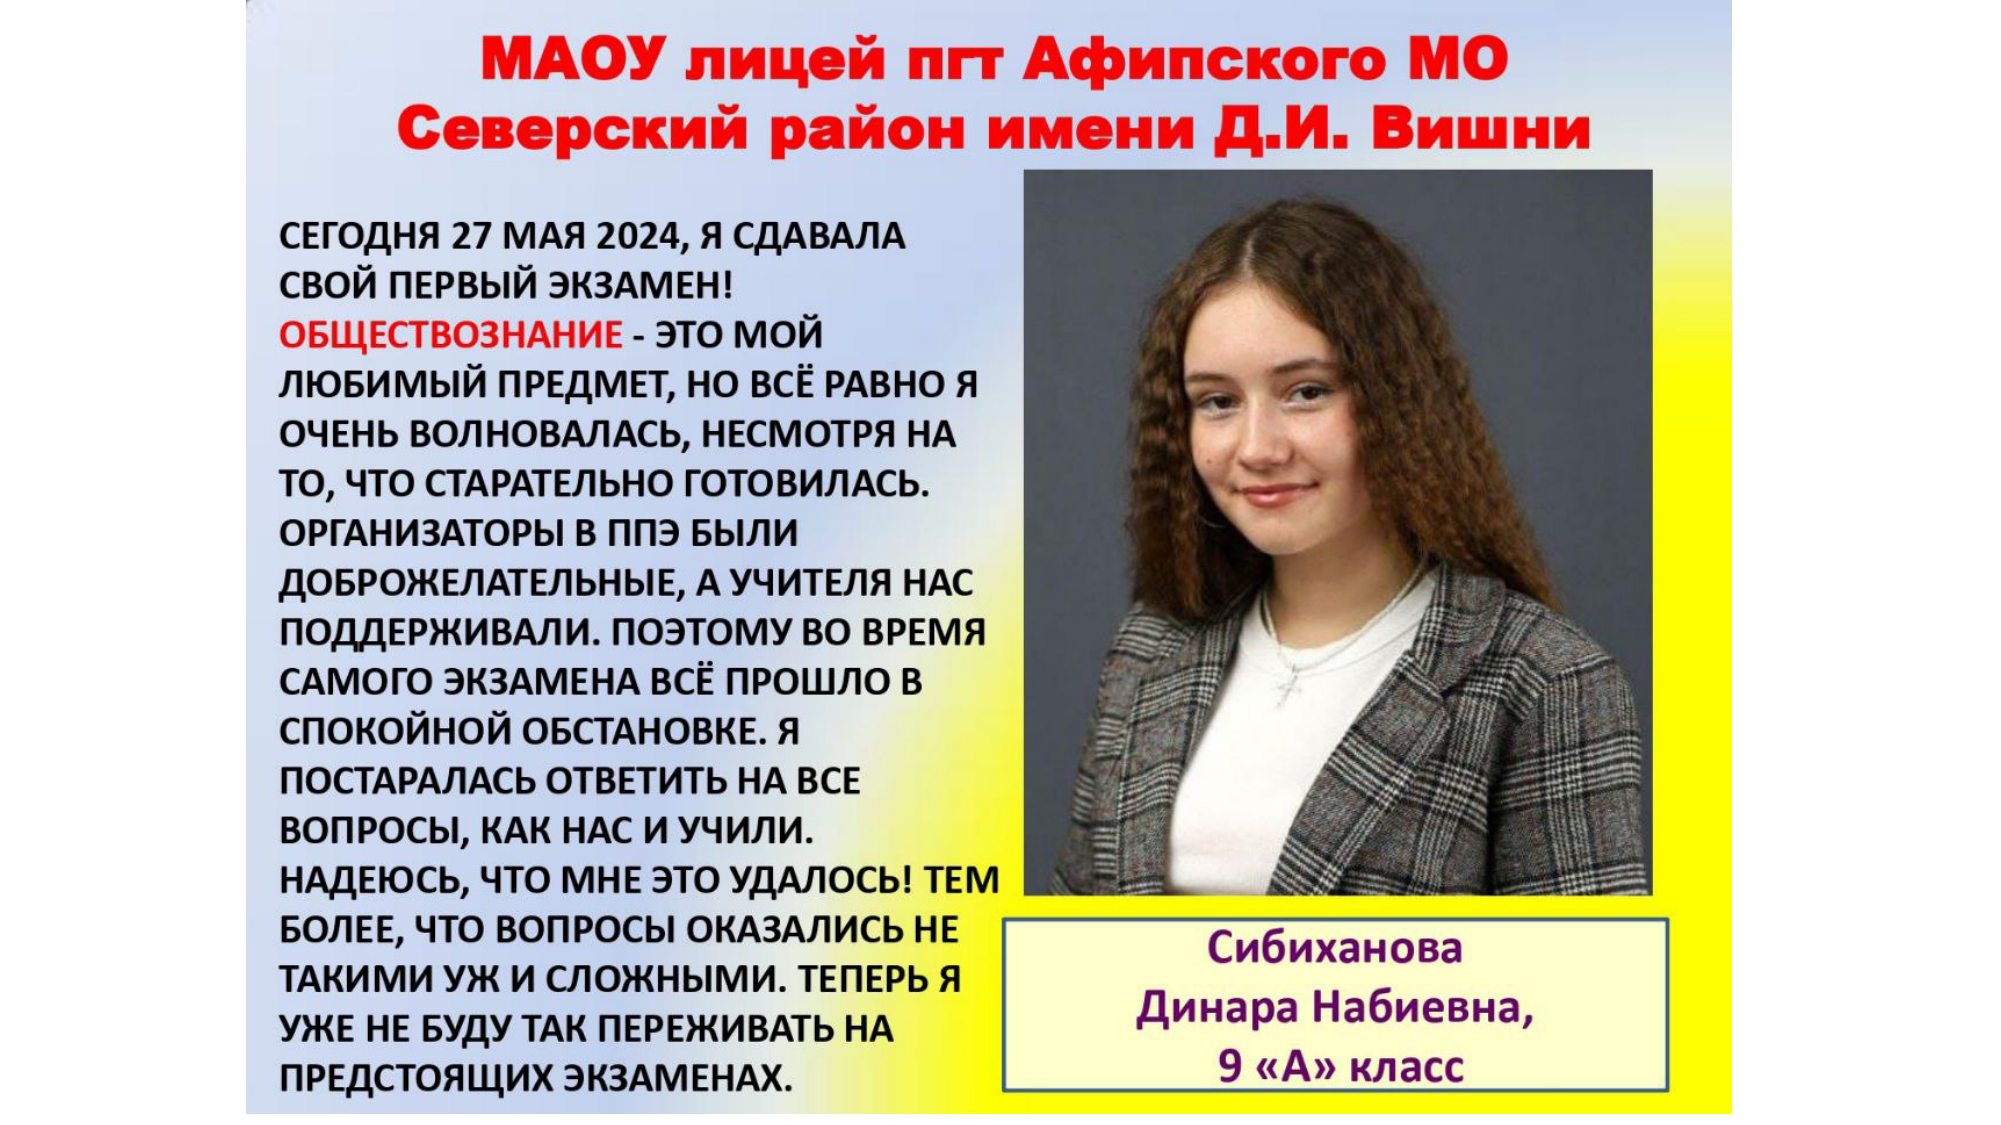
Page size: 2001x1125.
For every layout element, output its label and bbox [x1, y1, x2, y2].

picture [246, 0, 1732, 1114]
